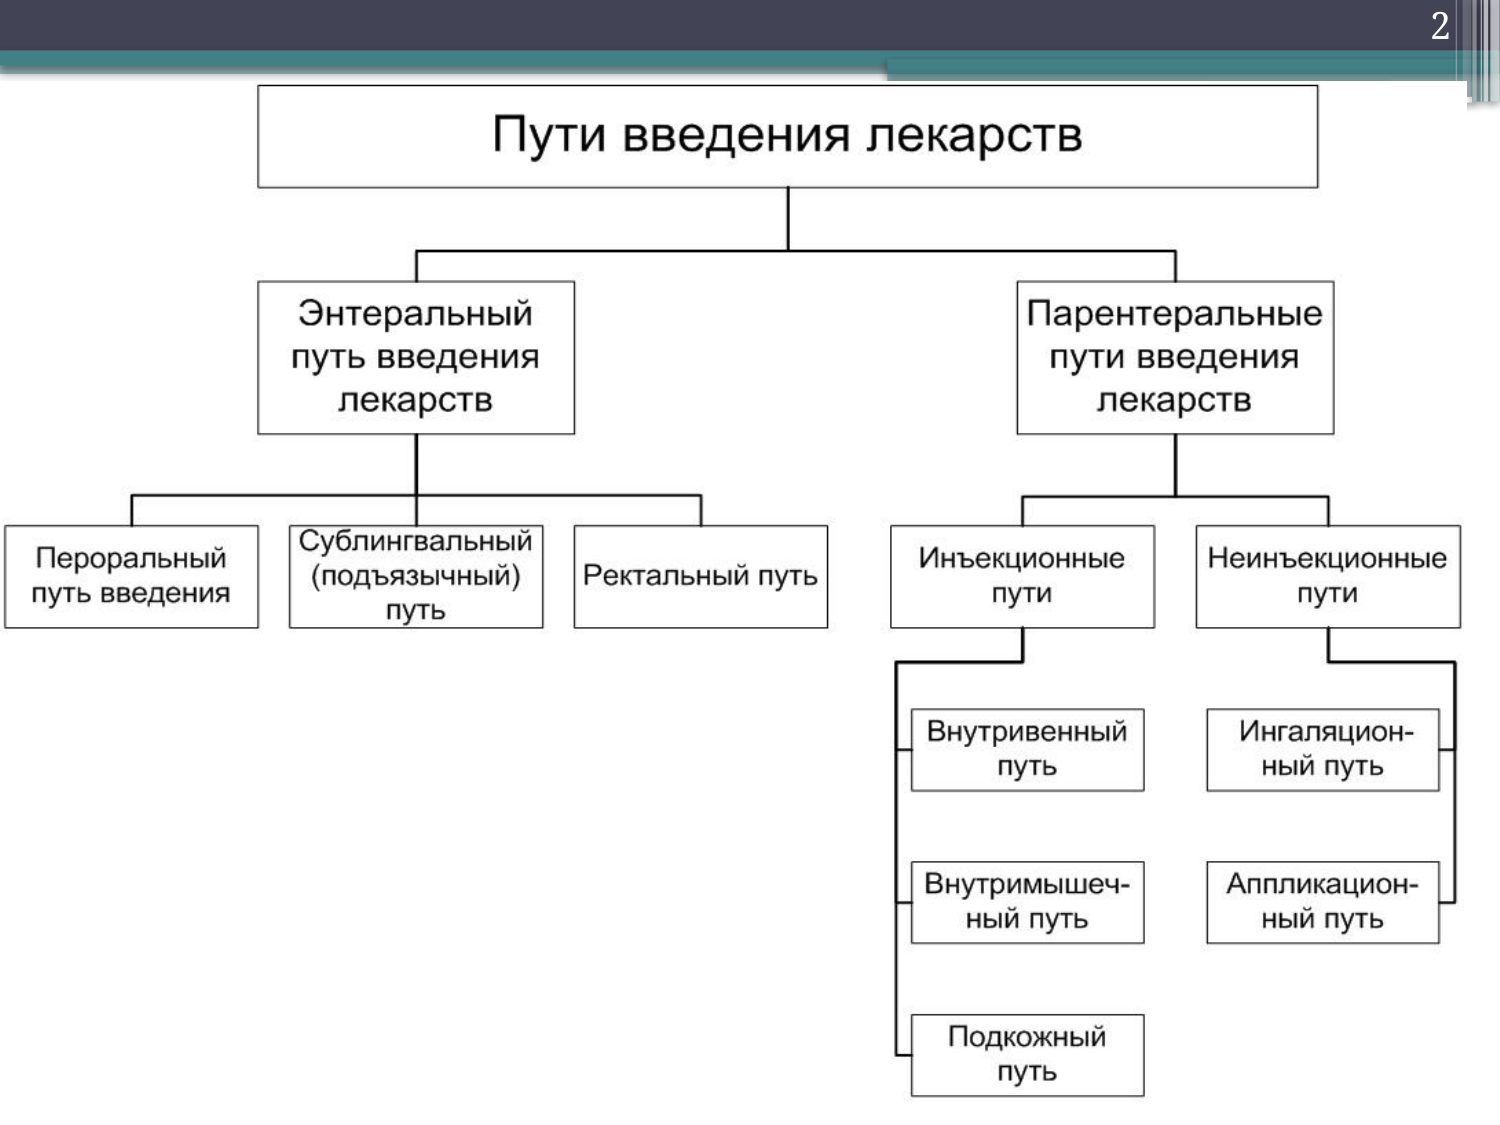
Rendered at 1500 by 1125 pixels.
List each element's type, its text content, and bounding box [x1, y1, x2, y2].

picture [0, 81, 1467, 1102]
slide_number 2 [1341, 0, 1466, 61]
